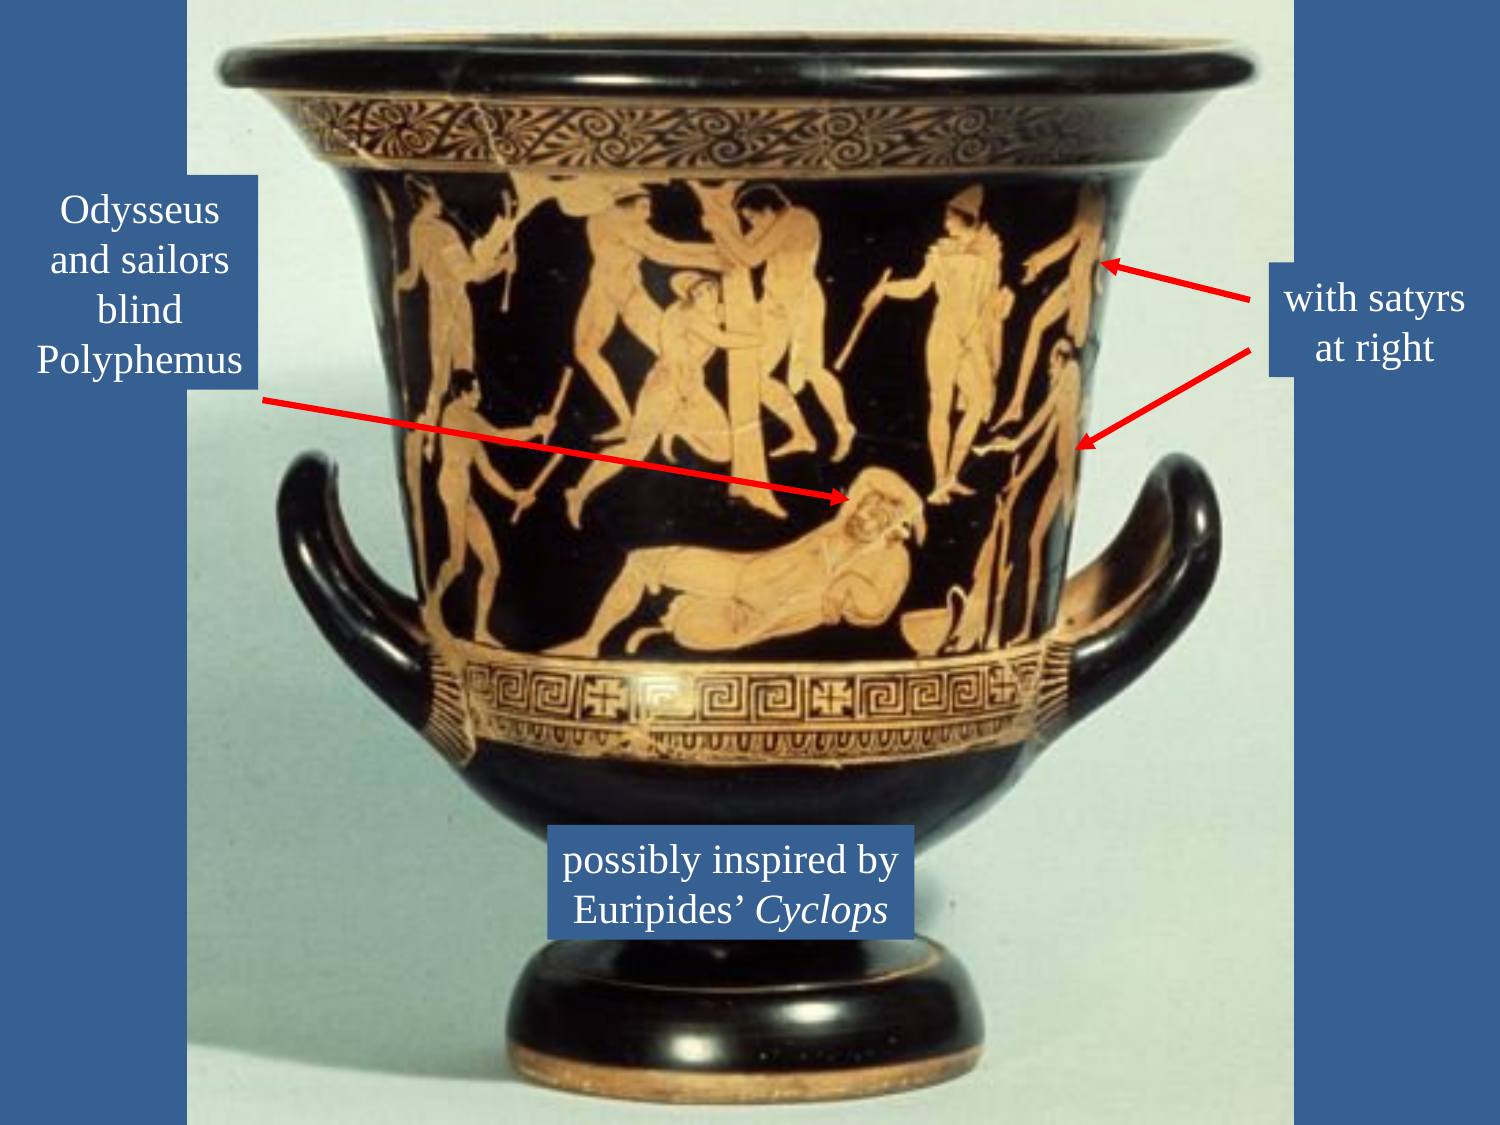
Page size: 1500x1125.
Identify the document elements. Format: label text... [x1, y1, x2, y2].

text_box with satyrs at right [1299, 262, 1481, 378]
text_box Odysseus and sailors blind Polyphemus [21, 174, 182, 390]
picture [187, 0, 1294, 1125]
